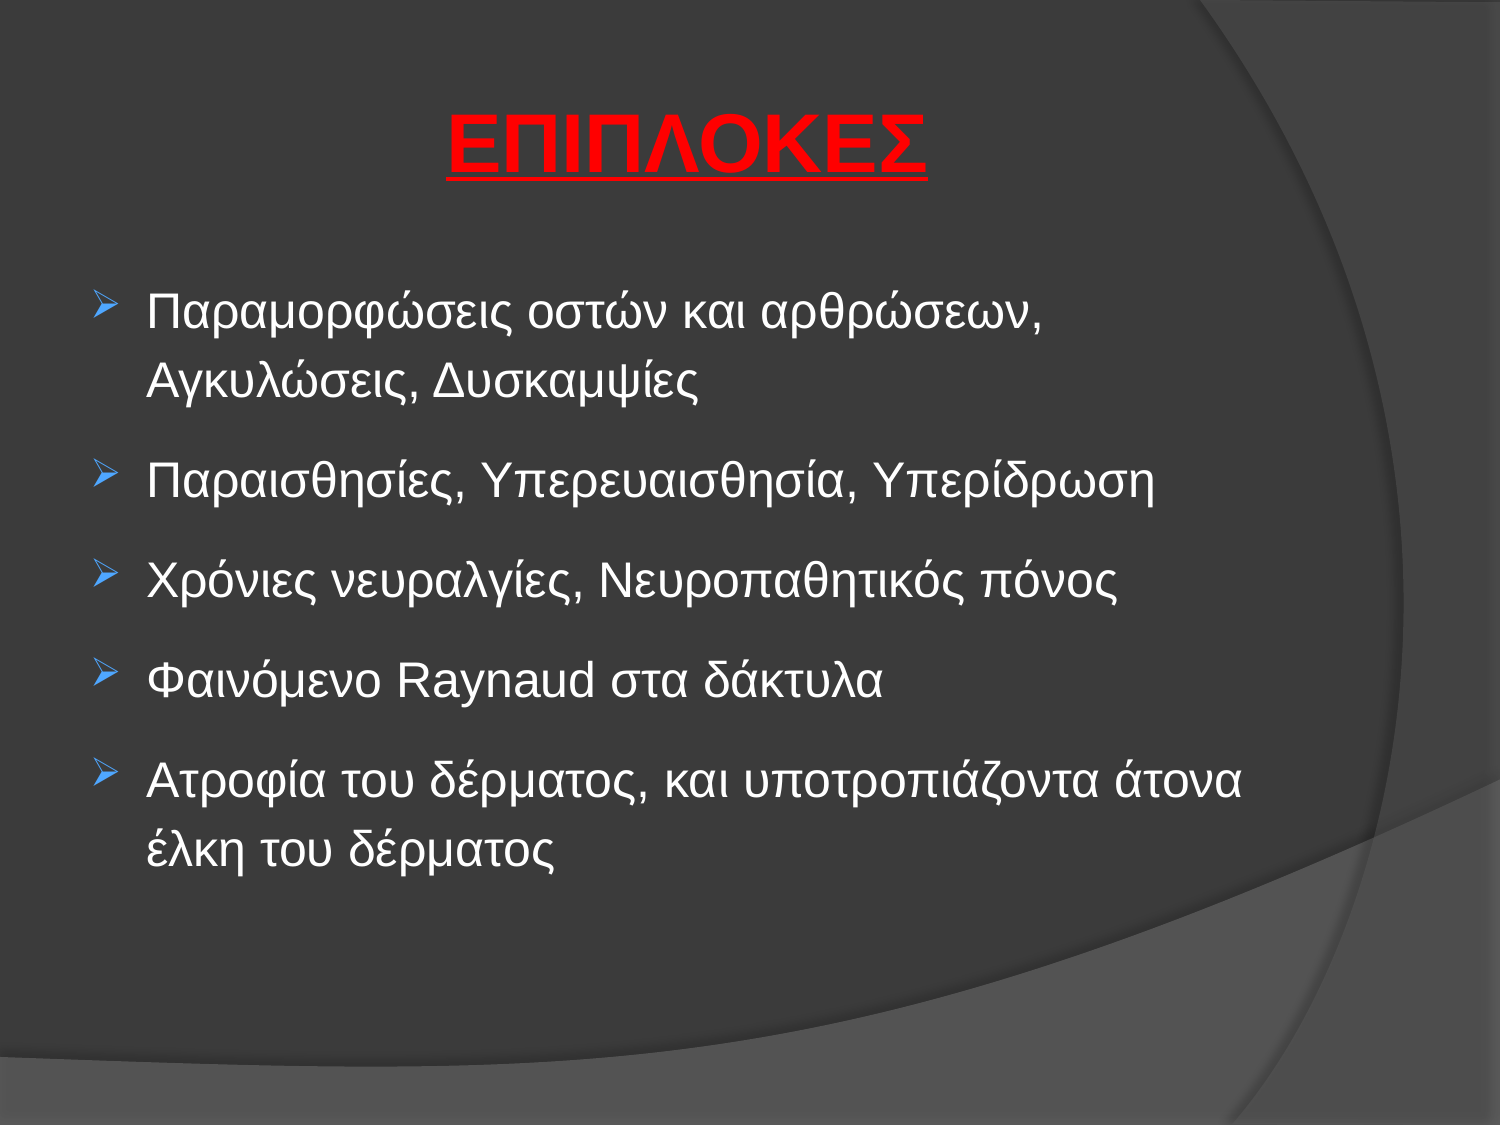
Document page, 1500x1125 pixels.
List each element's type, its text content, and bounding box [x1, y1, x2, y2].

title ΕΠΙΠΛΟΚΕΣ [74, 44, 1301, 233]
list Παραμορφώσεις οστών και αρθρώσεων, Αγκυλώσεις, Δυσκαμψίες Παραισθησίες, Υπερευαισθησία, Υπερίδρωση Χρόνιες νευραλγίες, Νευροπαθητικός πόνος Φαινόμενο Raynaud στα δάκτυλα Ατροφία του δέρματος, και υποτροπιάζοντα άτονα έλκη του δέρματος [74, 262, 1301, 1006]
